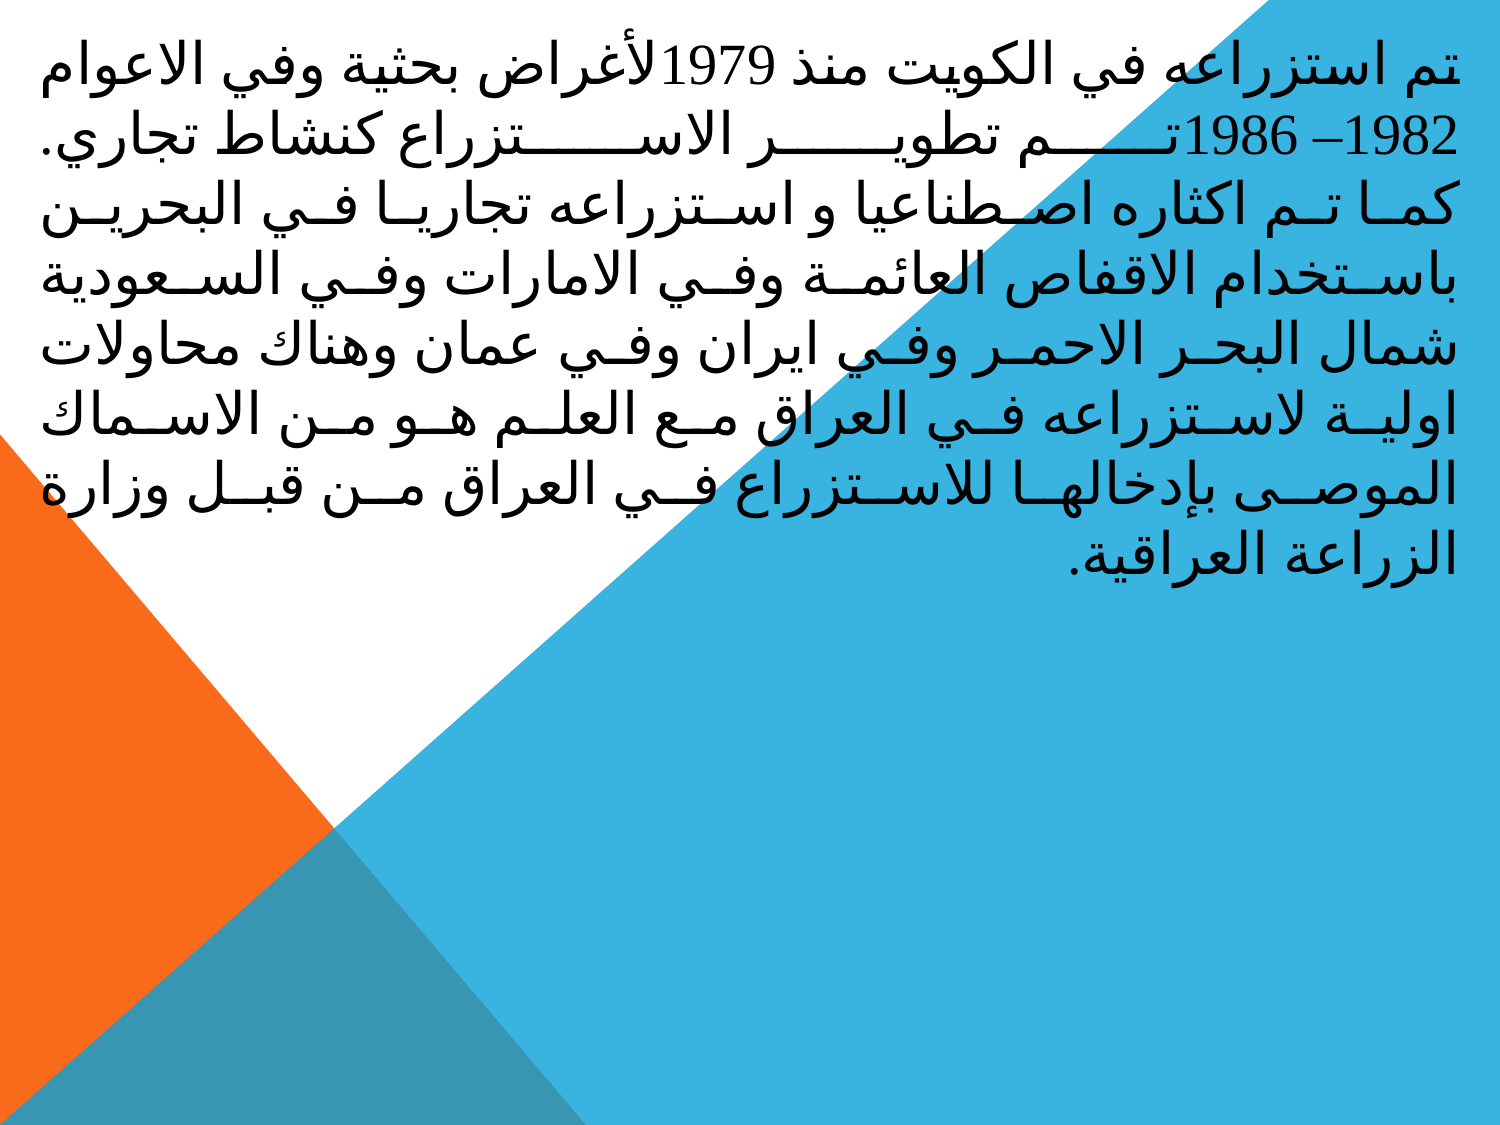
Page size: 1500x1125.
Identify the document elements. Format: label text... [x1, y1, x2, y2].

title تم استزراعه في الكويت منذ 1979لأغراض بحثية وفي الاعوام 1982– 1986تم تطوير الاستزراع كنشاط تجاري. كما تم اكثاره اصطناعيا و استزراعه تجاريا في البحرين باستخدام الاقفاص العائمة وفي الامارات وفي السعودية شمال البحر الاحمر وفي ايران وفي عمان وهناك محاولات اولية لاستزراعه في العراق مع العلم هو من الاسماك الموصى بإدخالها للاستزراع في العراق من قبل وزارة الزراعة العراقية. [24, 287, 1475, 588]
